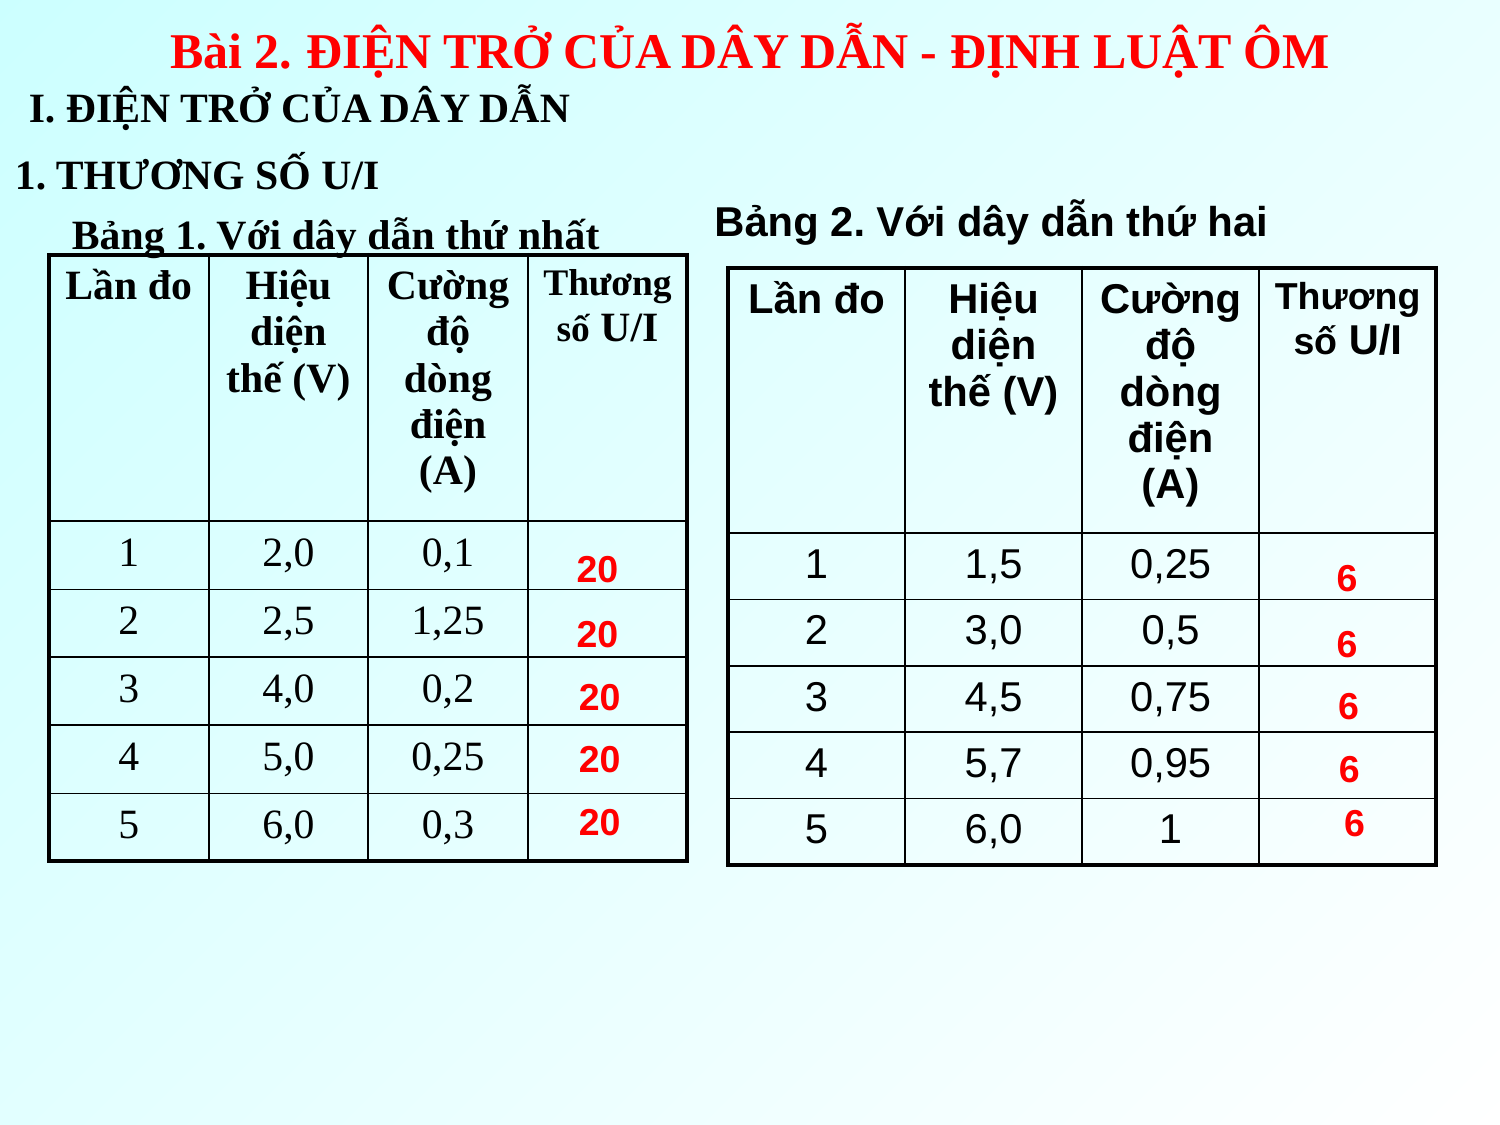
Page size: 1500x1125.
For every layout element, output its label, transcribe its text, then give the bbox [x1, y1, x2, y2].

table_header Hiệu diện thế (V) [906, 270, 1081, 532]
text_box Bài 2. ĐIỆN TRỞ CỦA DÂY DẪN - ĐỊNH LUẬT ÔM [0, 3, 1500, 88]
table_cell [1260, 667, 1434, 731]
table_cell [529, 658, 685, 724]
table_cell 1,25 [369, 590, 527, 656]
table_cell [1260, 534, 1434, 599]
table_cell 4 [51, 726, 208, 793]
table_cell 2 [51, 590, 208, 656]
table_cell 5,0 [210, 726, 367, 793]
table_cell 1 [1083, 799, 1258, 863]
table_cell 0,95 [1083, 733, 1258, 798]
table_header Cường độ dòng điện (A) [1083, 270, 1258, 532]
text_box Bảng 1. Với dây dẫn thứ nhất [4, 200, 1500, 711]
table_cell [529, 794, 685, 859]
table_header Lần đo [51, 257, 208, 520]
table_cell 5 [51, 794, 208, 859]
text_box 6 [1324, 737, 1412, 798]
text_box 1. THƯƠNG SỐ U/I [0, 140, 525, 206]
table_cell 3 [51, 658, 208, 724]
text_box 20 [561, 537, 650, 598]
table_cell 5,7 [906, 733, 1081, 798]
table_header Cường độ dòng điện (A) [369, 257, 527, 520]
table_cell 2 [730, 600, 904, 665]
table_cell [529, 522, 685, 589]
table_cell 6,0 [906, 799, 1081, 863]
table_cell 2,0 [210, 522, 367, 589]
text_box Bảng 2. Với dây dẫn thứ hai [699, 187, 1295, 253]
text_box 20 [564, 790, 662, 851]
table_cell 4,0 [210, 658, 367, 724]
table_cell 0,5 [1083, 600, 1258, 665]
table_cell [529, 726, 685, 793]
table_cell 0,3 [369, 794, 527, 859]
table_cell 2,5 [210, 590, 367, 656]
table_cell 0,2 [369, 658, 527, 724]
text_box 6 [1329, 791, 1417, 851]
table_cell 3,0 [906, 600, 1081, 665]
table_cell 1 [51, 522, 208, 589]
table_header Thương số U/I [1260, 270, 1434, 532]
text_box 20 [564, 727, 652, 788]
text_box 6 [1323, 675, 1411, 735]
table_cell [1260, 733, 1434, 798]
table_cell 6,0 [210, 794, 367, 859]
text_box 6 [1321, 546, 1410, 607]
text_box I. ĐIỆN TRỞ CỦA DÂY DẪN [14, 73, 788, 139]
table_cell 0,25 [1083, 534, 1258, 599]
text_box 20 [561, 602, 650, 663]
table_header Thương số U/I [529, 257, 685, 520]
table_cell 3 [730, 667, 904, 731]
table_cell 4,5 [906, 667, 1081, 731]
table_cell 0,25 [369, 726, 527, 793]
table_cell 0,1 [369, 522, 527, 589]
text_box 6 [1321, 612, 1410, 673]
table_cell 5 [730, 799, 904, 863]
table_cell 1 [730, 534, 904, 599]
table_header Hiệu diện thế (V) [210, 257, 367, 520]
table_cell 4 [730, 733, 904, 798]
table_header Lần đo [730, 270, 904, 532]
text_box 20 [564, 665, 652, 726]
table_cell [529, 590, 685, 656]
table_cell [1260, 600, 1434, 665]
table_cell [1260, 799, 1434, 863]
table_cell 0,75 [1083, 667, 1258, 731]
table_cell 1,5 [906, 534, 1081, 599]
